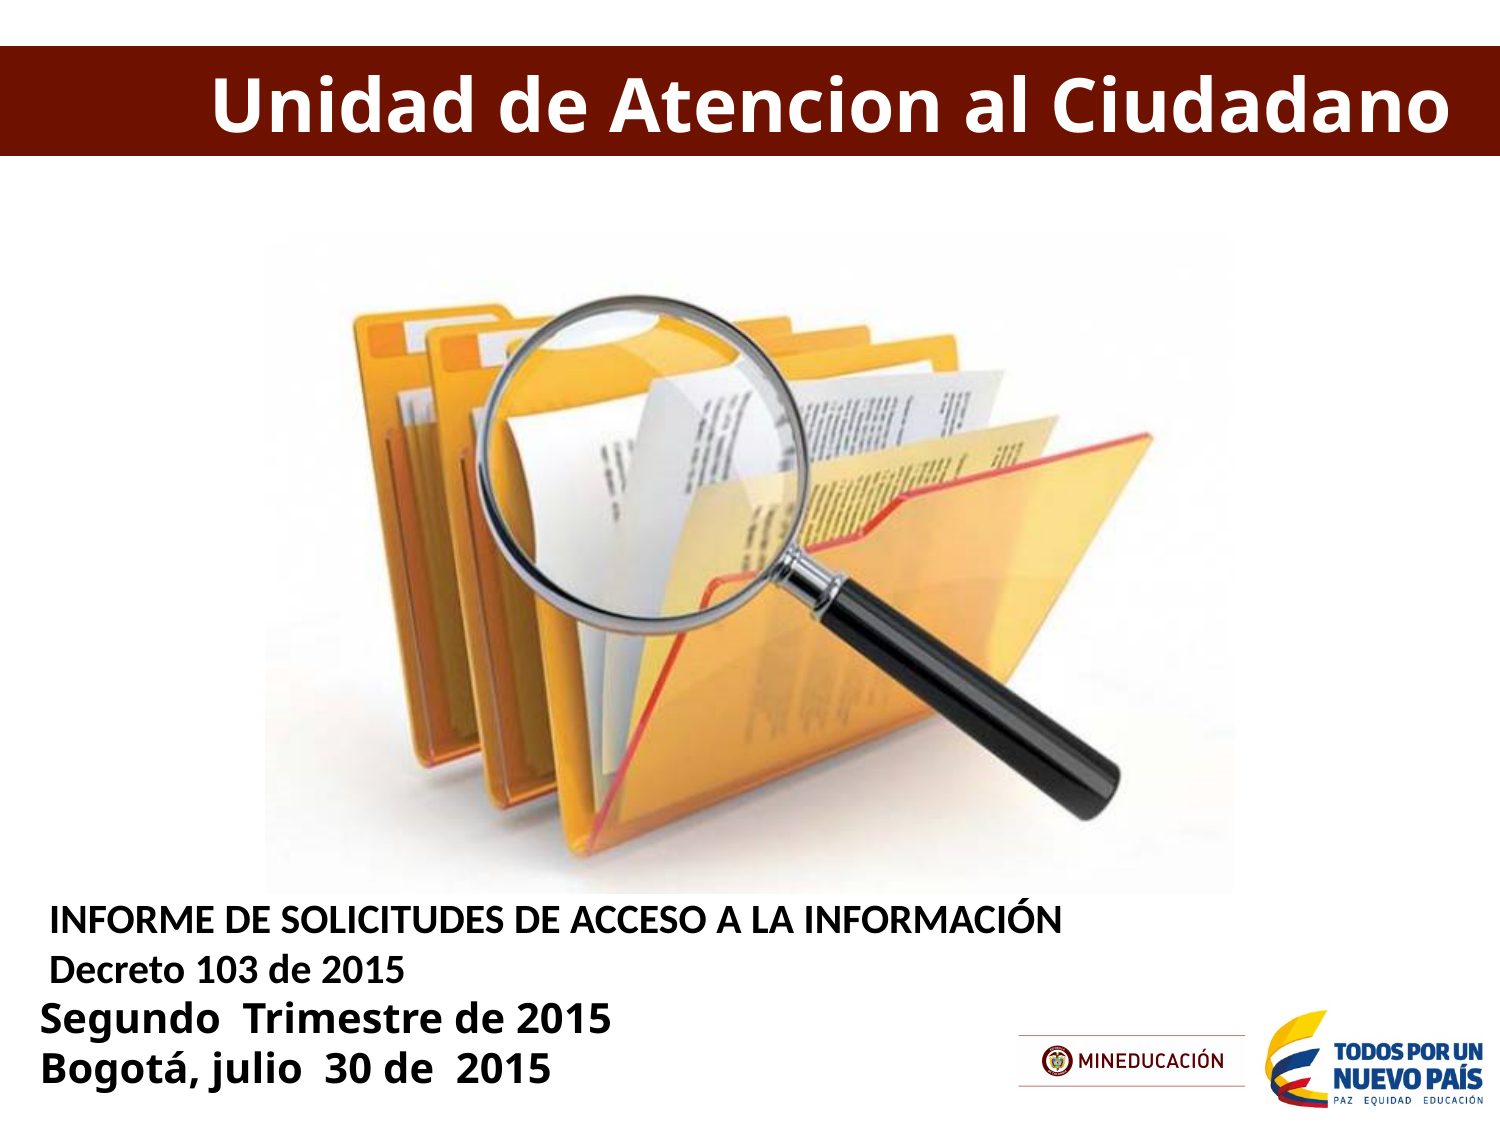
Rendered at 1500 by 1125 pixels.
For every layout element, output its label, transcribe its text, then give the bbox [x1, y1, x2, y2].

picture [0, 46, 1500, 156]
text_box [1015, 999, 1495, 1124]
text_box INFORME DE SOLICITUDES DE ACCESO A LA INFORMACIÓN Decreto 103 de 2015 Segundo Trimestre de 2015 Bogotá, julio 30 de 2015 [24, 834, 1466, 1100]
picture [265, 230, 1235, 894]
